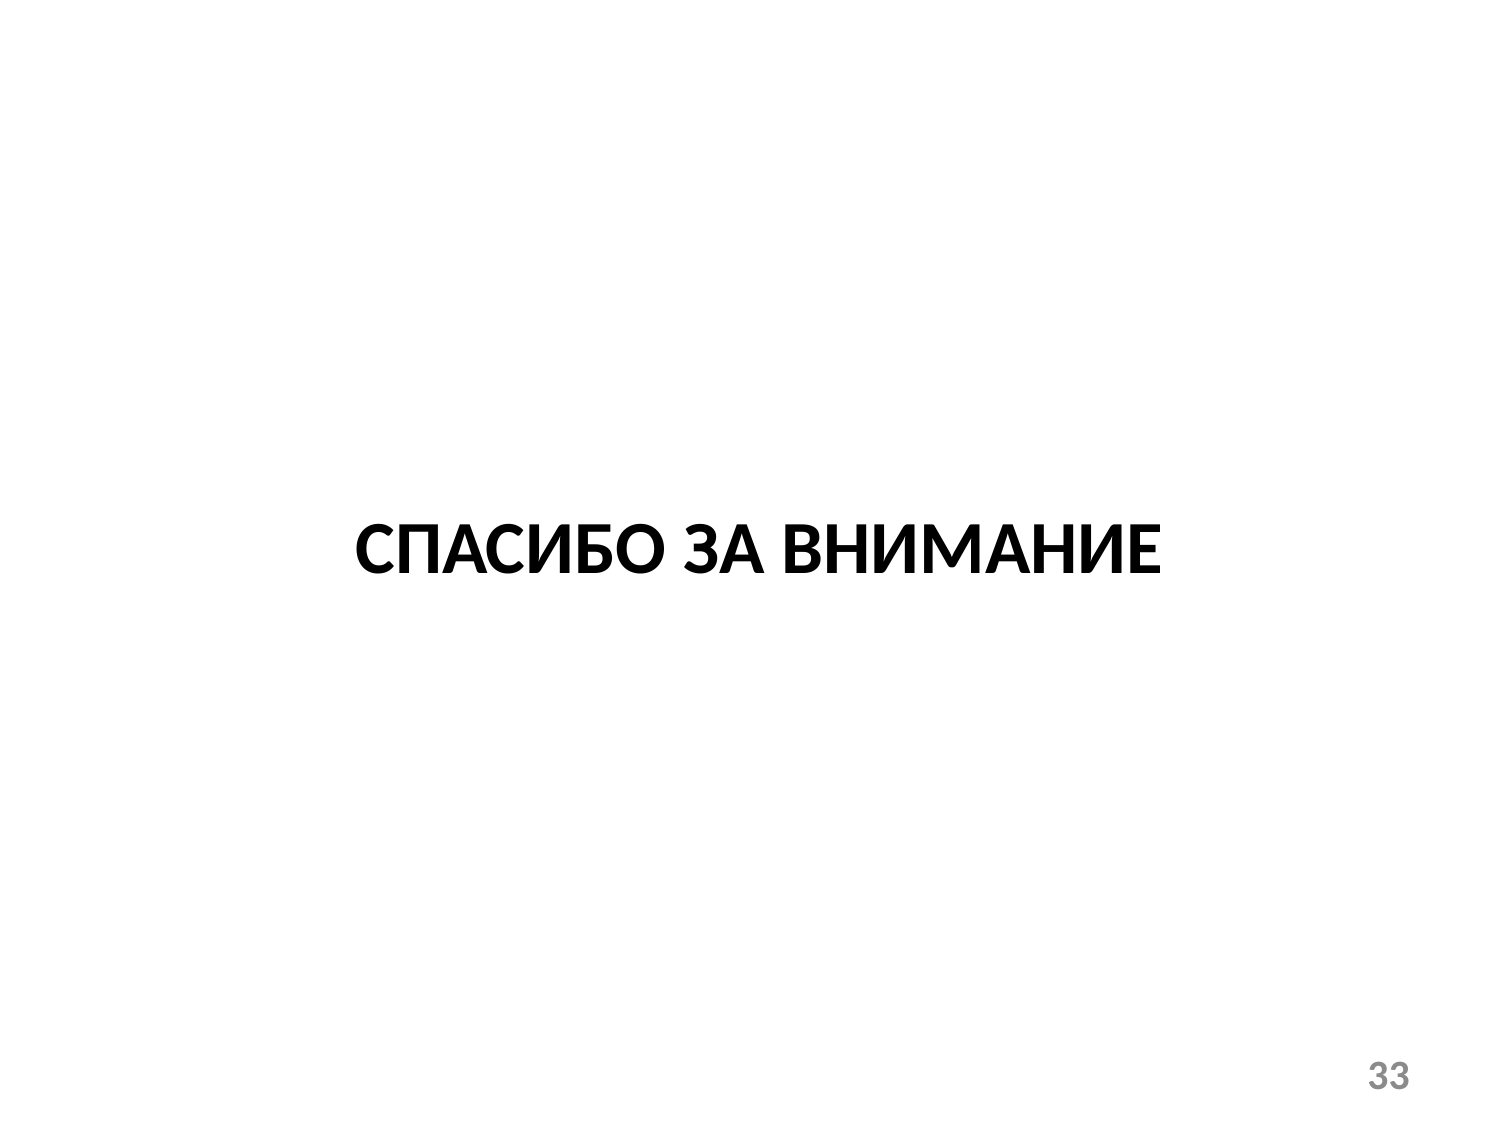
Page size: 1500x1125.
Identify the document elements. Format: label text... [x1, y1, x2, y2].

text_box СПАСИБО ЗА ВНИМАНИЕ [340, 491, 1179, 597]
slide_number 33 [1074, 1042, 1425, 1103]
